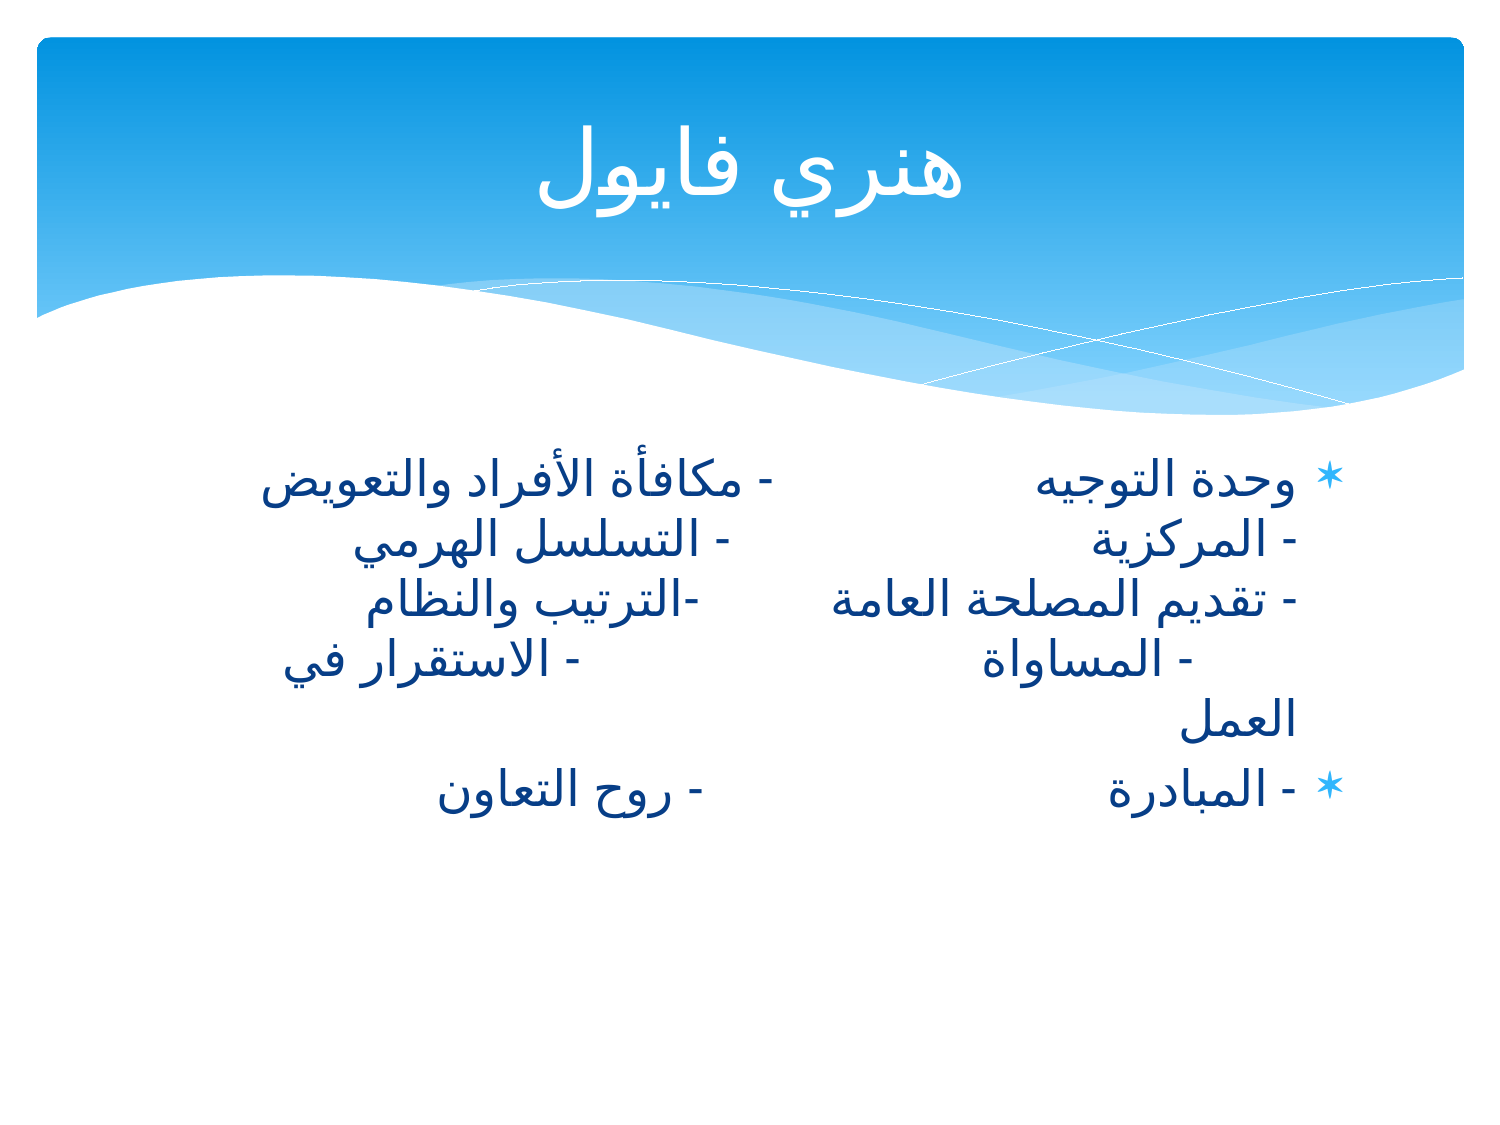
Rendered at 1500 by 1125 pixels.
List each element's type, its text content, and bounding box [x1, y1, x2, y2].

list وحدة التوجيه - مكافأة الأفراد والتعويض - المركزية - التسلسل الهرمي - تقديم المصلحة العامة -الترتيب والنظام - المساواة - الاستقرار في العمل - المبادرة - روح التعاون [143, 438, 1359, 1005]
title هنري فايول [75, 55, 1425, 261]
